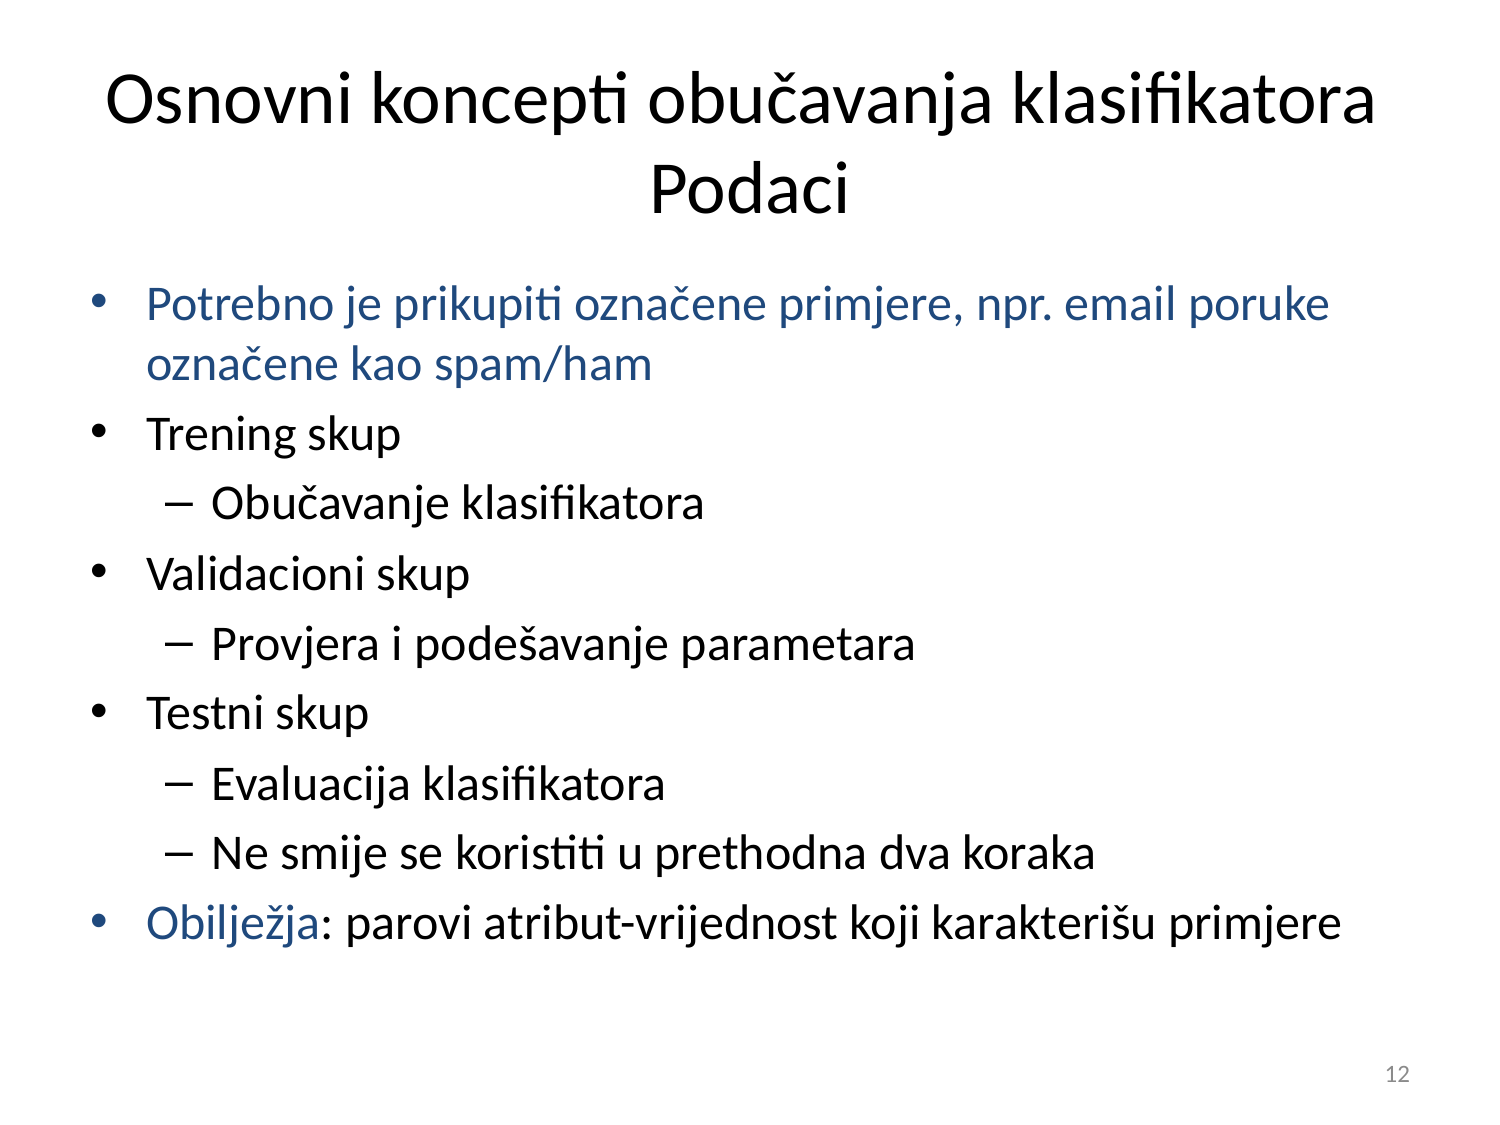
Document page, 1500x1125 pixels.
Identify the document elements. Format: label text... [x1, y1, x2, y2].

title Osnovni koncepti obučavanja klasifikatora Podaci [75, 45, 1425, 233]
slide_number 12 [1074, 1042, 1425, 1103]
list Potrebno je prikupiti označene primjere, npr. email poruke označene kao spam/ham Trening skup Obučavanje klasifikatora Validacioni skup Provjera i podešavanje parametara Testni skup Evaluacija klasifikatora Ne smije se koristiti u prethodna dva koraka Obilježja: parovi atribut-vrijednost koji karakterišu primjere [75, 262, 1425, 1005]
